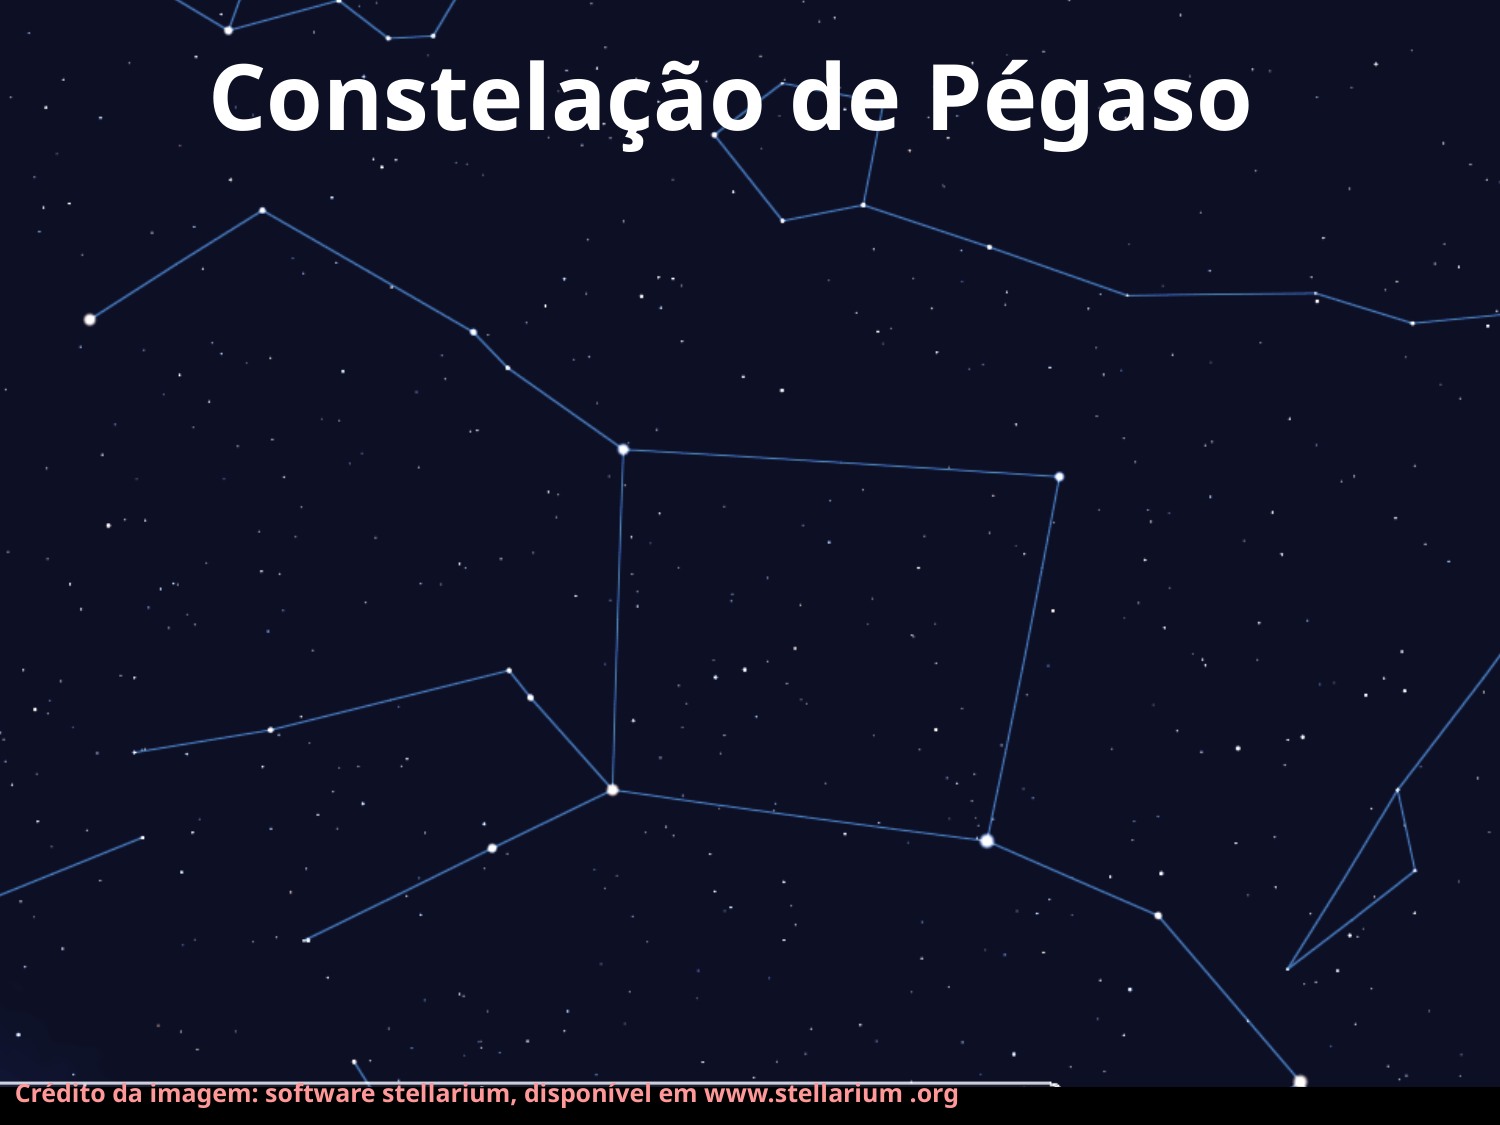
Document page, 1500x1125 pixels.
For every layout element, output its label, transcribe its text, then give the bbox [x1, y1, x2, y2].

text_box Crédito da imagem: software stellarium, disponível em www.stellarium .org [0, 1095, 985, 1116]
picture [0, 0, 1500, 1087]
